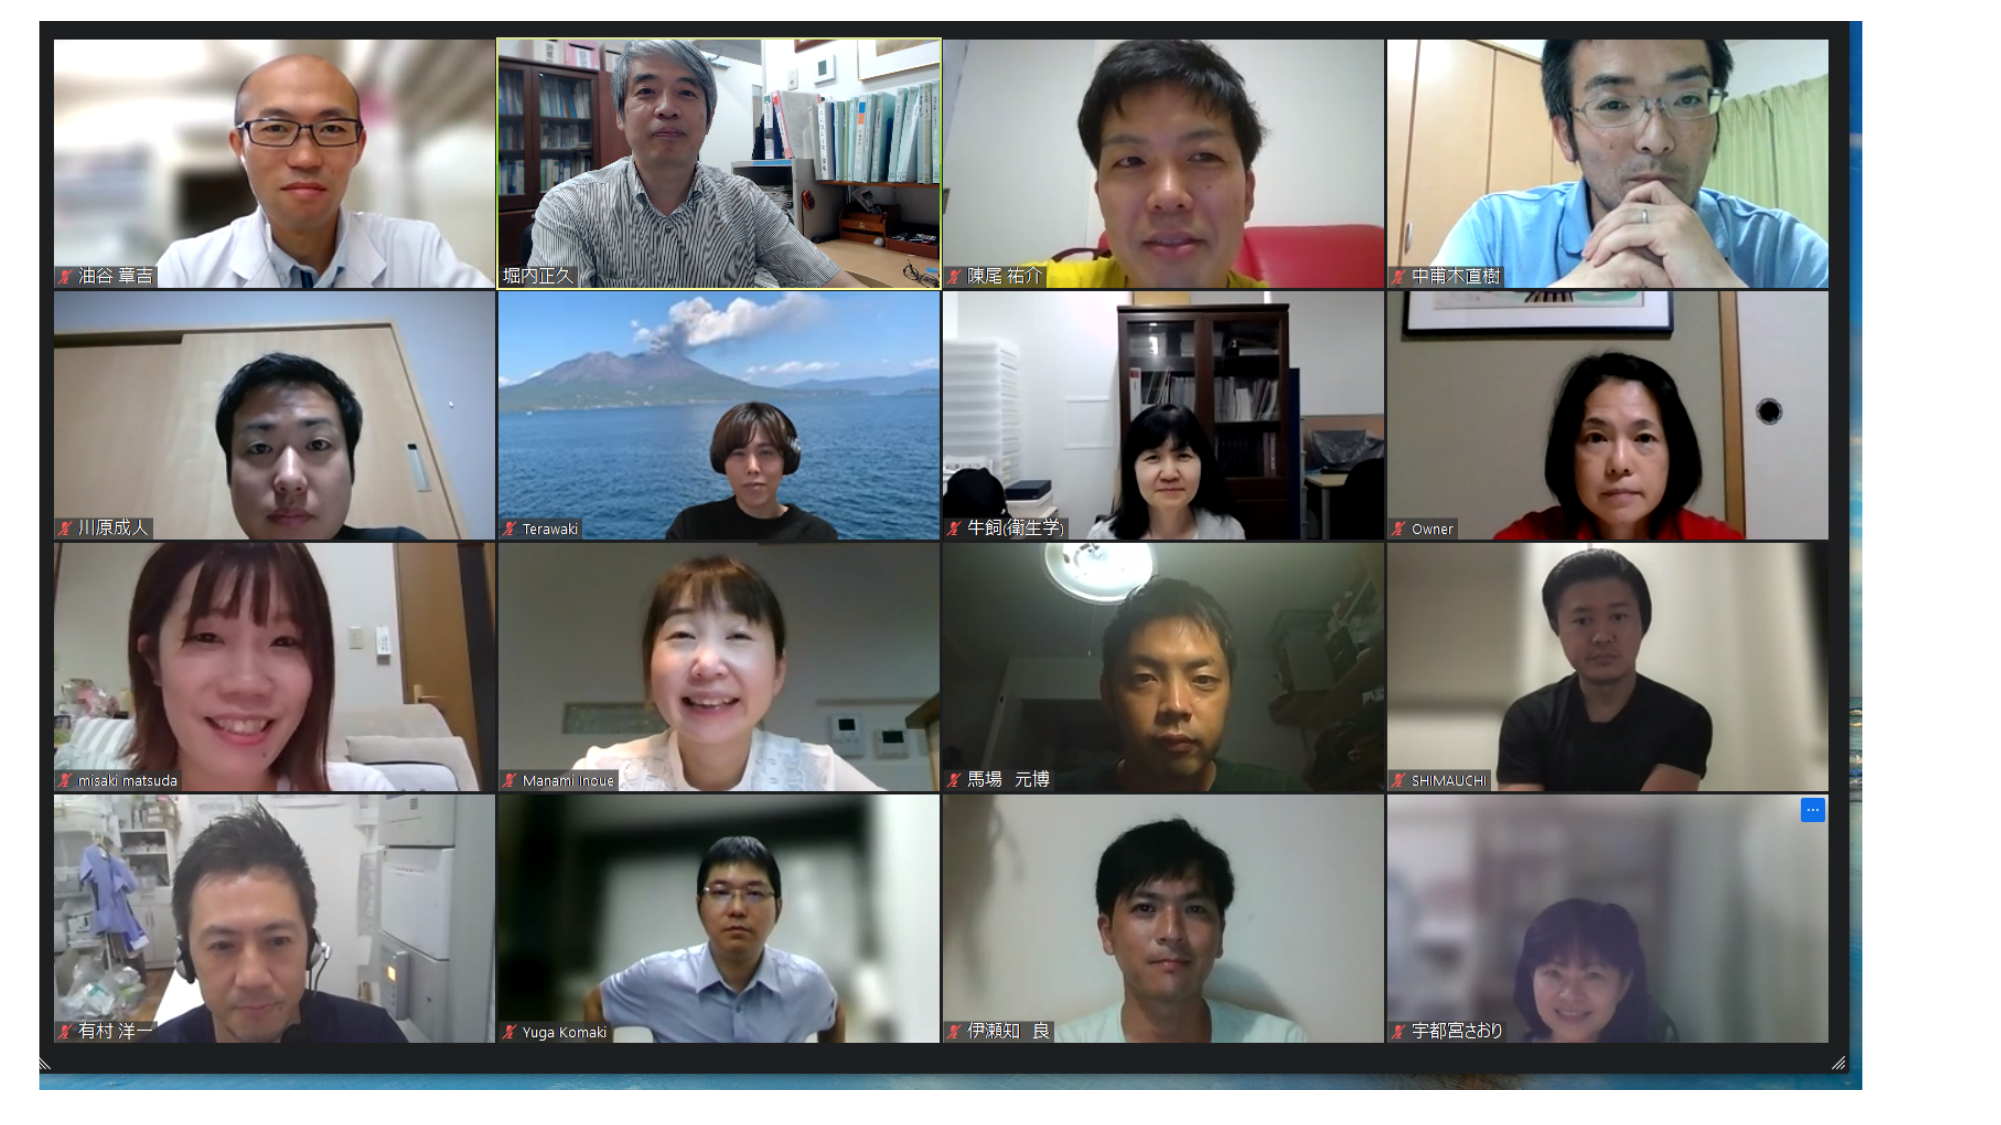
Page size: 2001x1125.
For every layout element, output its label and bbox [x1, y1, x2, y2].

list [39, 21, 1863, 1090]
